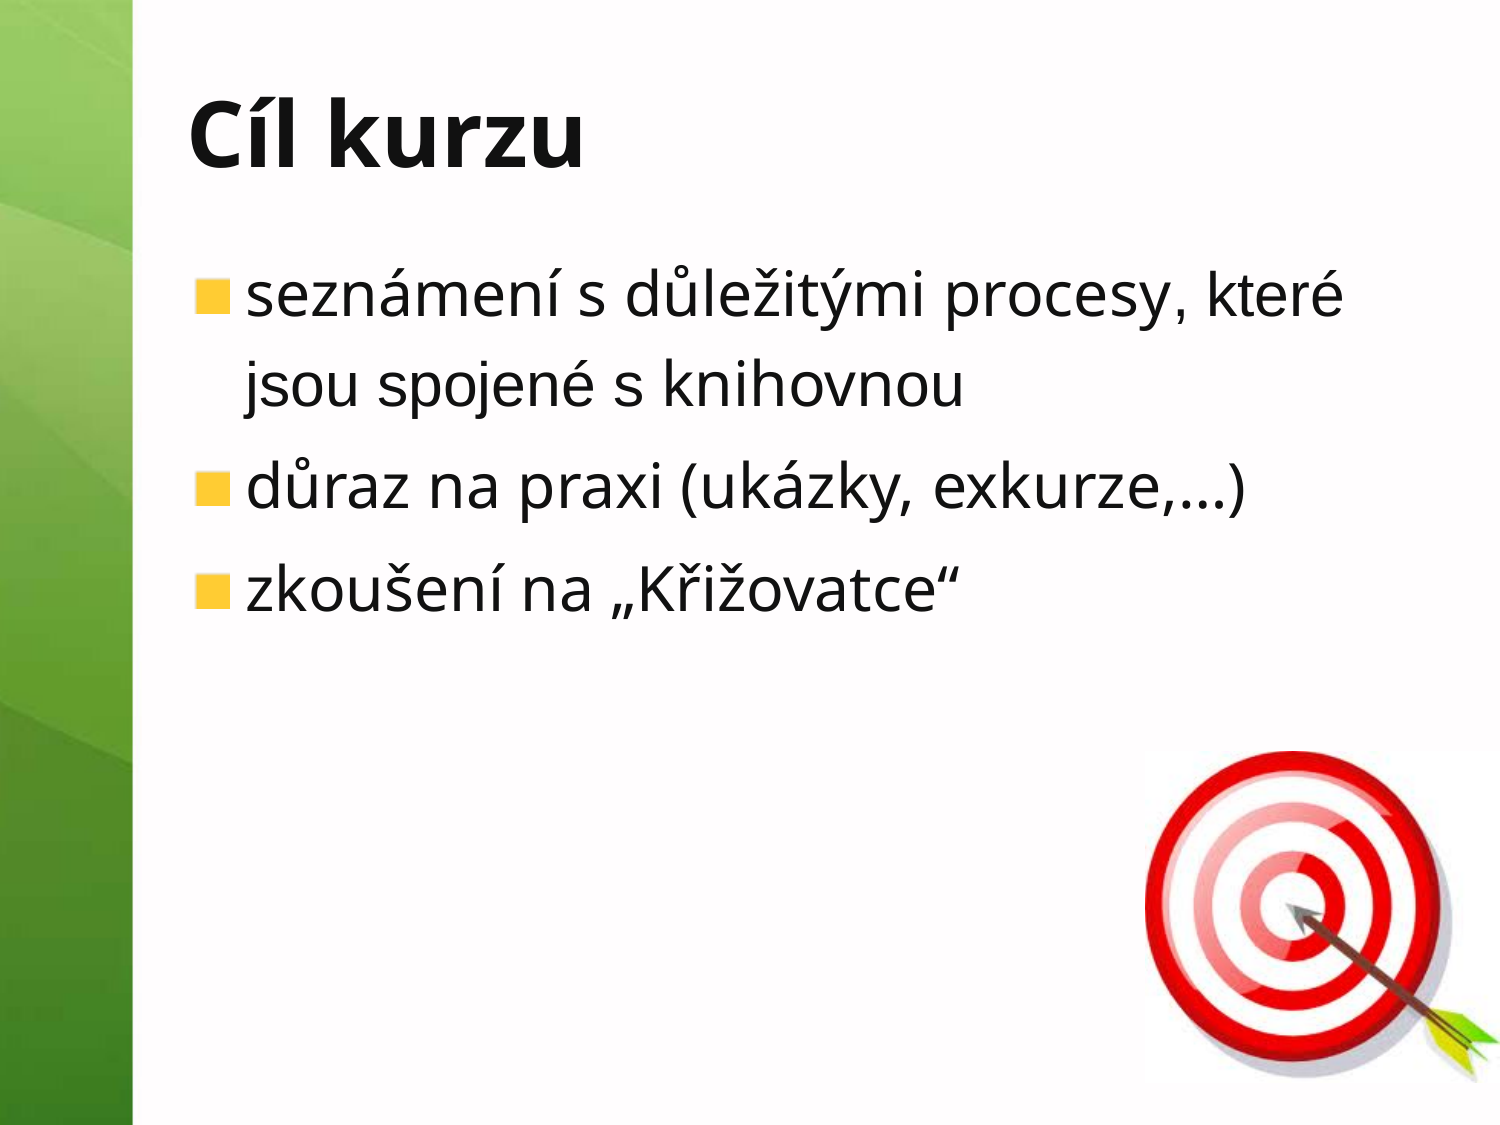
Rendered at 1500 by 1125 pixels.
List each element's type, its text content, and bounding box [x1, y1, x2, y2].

list seznámení s důležitými procesy, které jsou spojené s knihovnou důraz na praxi (ukázky, exkurze,…) zkoušení na „Křižovatce“ [171, 231, 1447, 1094]
picture [0, 0, 1500, 1125]
title Cíl kurzu [171, 89, 1447, 173]
